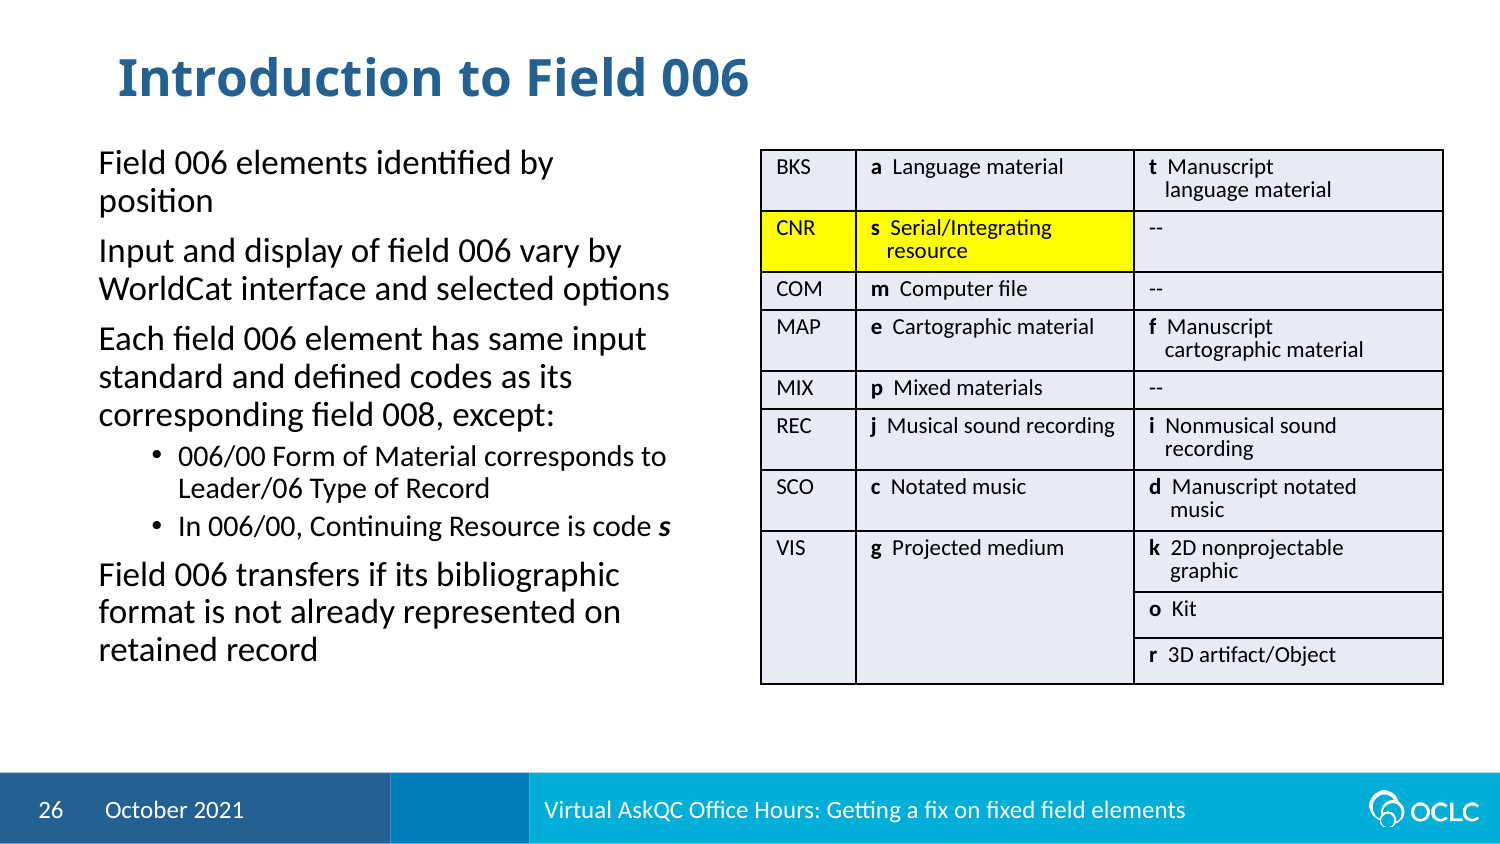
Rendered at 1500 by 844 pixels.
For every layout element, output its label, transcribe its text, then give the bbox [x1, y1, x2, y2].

table_cell MAP [762, 311, 855, 370]
table_cell -- [1135, 273, 1442, 309]
table_cell REC [762, 410, 855, 469]
table_cell o Kit [1135, 593, 1442, 637]
table_cell p Mixed materials [857, 372, 1133, 408]
table_cell CNR [762, 212, 855, 271]
table_cell SCO [762, 471, 855, 530]
table_cell r 3D artifact/Object [1135, 639, 1442, 683]
table_cell g Projected medium [857, 532, 1133, 683]
table_cell d Manuscript notated music [1135, 471, 1442, 530]
table_cell MIX [762, 372, 855, 408]
table_cell COM [762, 273, 855, 309]
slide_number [90, 785, 317, 831]
table_cell -- [1135, 212, 1442, 271]
list Field 006 elements identified by position Input and display of field 006 vary by WorldCat interface and selected options Each field 006 element has same input standard and defined codes as its corresponding field 008, except: 006/00 Form of Material corresponds to Leader/06 Type of Record In 006/00, Continuing Resource is code s Field 006 transfers if its bibliographic format is not already represented on retained record [83, 137, 688, 751]
table_cell VIS [762, 532, 855, 683]
table_cell s Serial/Integrating resource [857, 212, 1133, 271]
table_cell j Musical sound recording [857, 410, 1133, 469]
table_header a Language material [857, 151, 1133, 210]
table_header BKS [762, 151, 855, 210]
table_cell -- [1135, 372, 1442, 408]
table_header t Manuscript language material [1135, 151, 1442, 210]
table_cell m Computer file [857, 273, 1133, 309]
table_cell f Manuscript cartographic material [1135, 311, 1442, 370]
table_cell i Nonmusical sound recording [1135, 410, 1442, 469]
slide_number 26 [18, 785, 84, 831]
footer Virtual AskQC Office Hours: Getting a fix on fixed field elements [529, 786, 1331, 832]
table_cell c Notated music [857, 471, 1133, 530]
table_cell k 2D nonprojectable graphic [1135, 532, 1442, 591]
title Introduction to Field 006 [103, 44, 1397, 116]
table_cell e Cartographic material [857, 311, 1133, 370]
